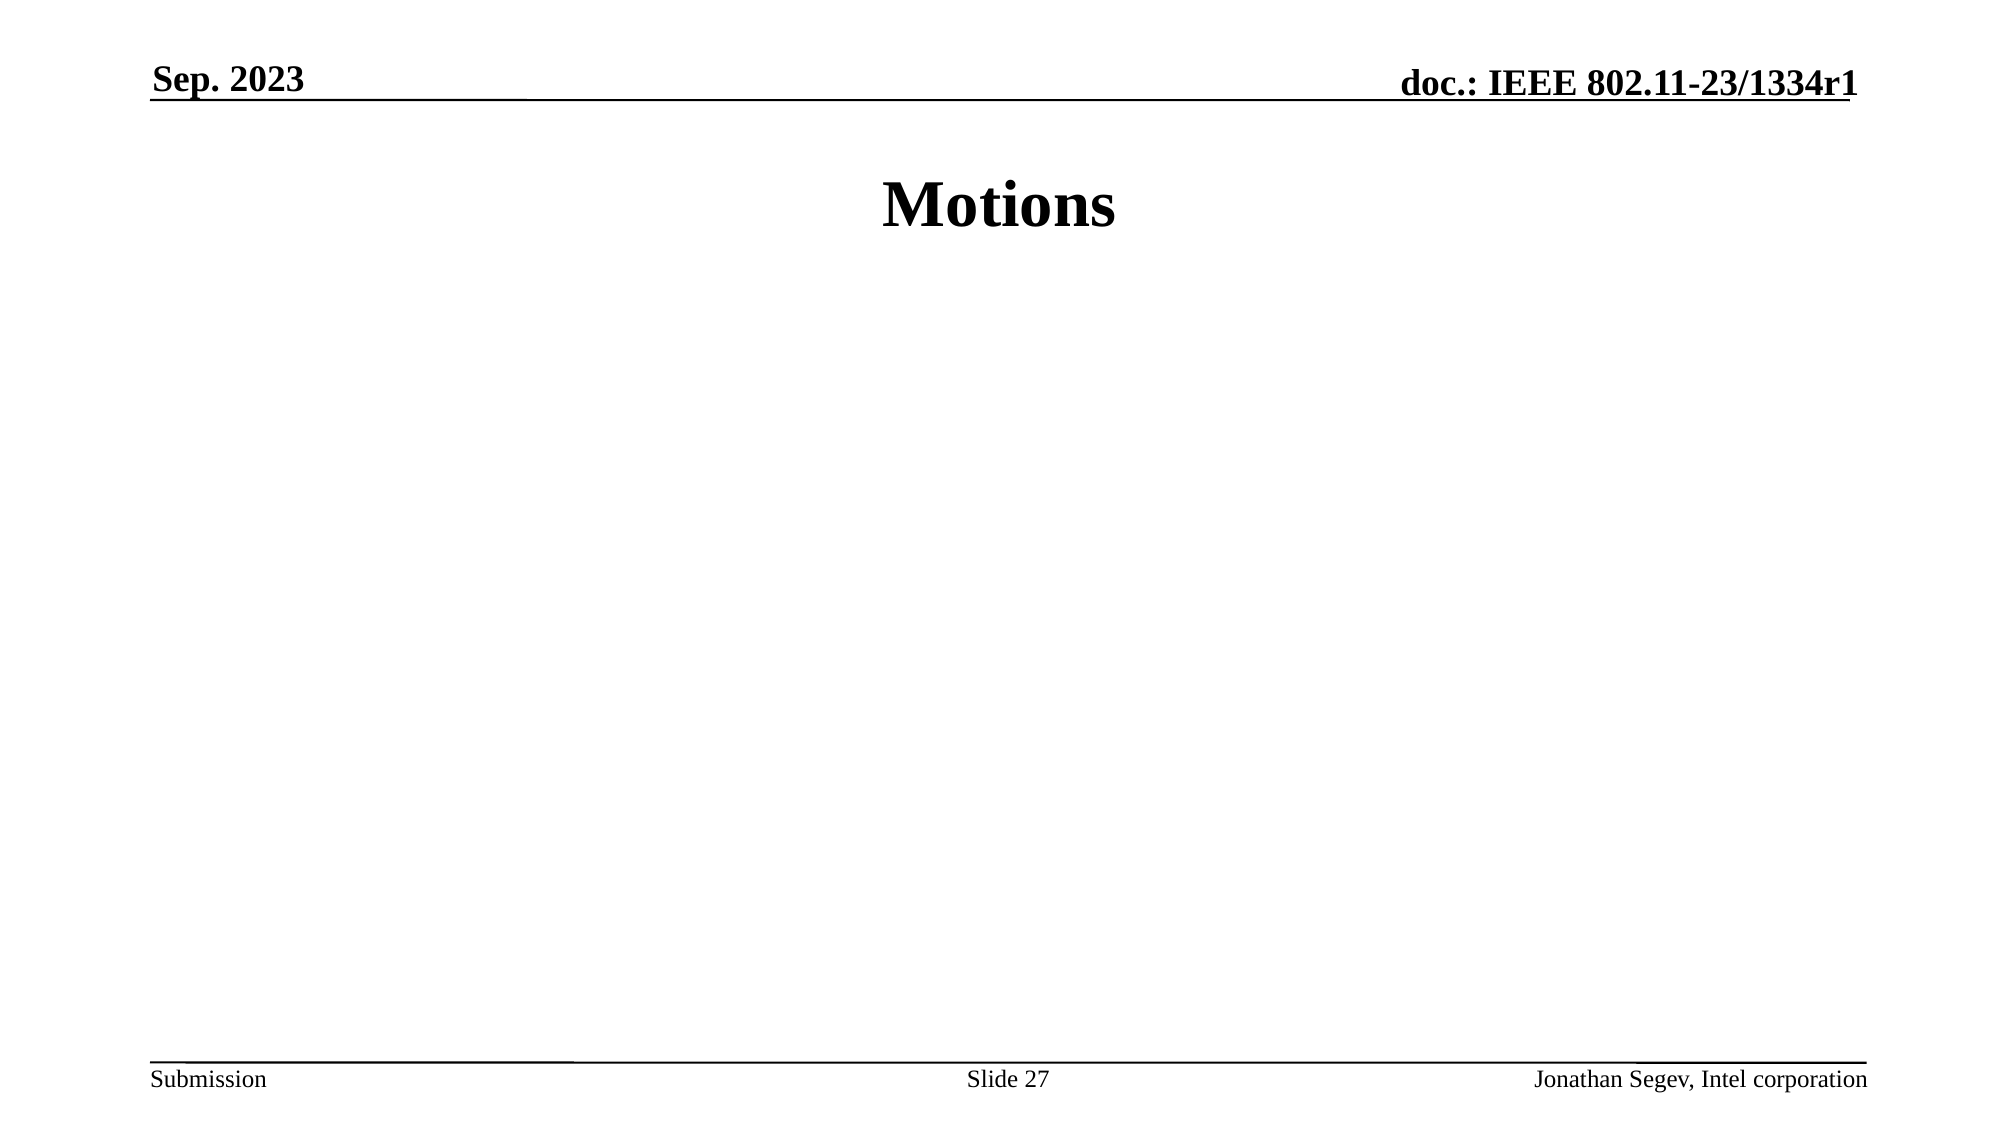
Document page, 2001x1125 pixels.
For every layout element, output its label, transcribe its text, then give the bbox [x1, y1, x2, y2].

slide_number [152, 54, 563, 100]
title Motions [149, 112, 1850, 288]
footer Jonathan Segev, Intel corporation [1171, 1061, 1869, 1093]
slide_number Slide 27 [950, 1061, 1067, 1123]
